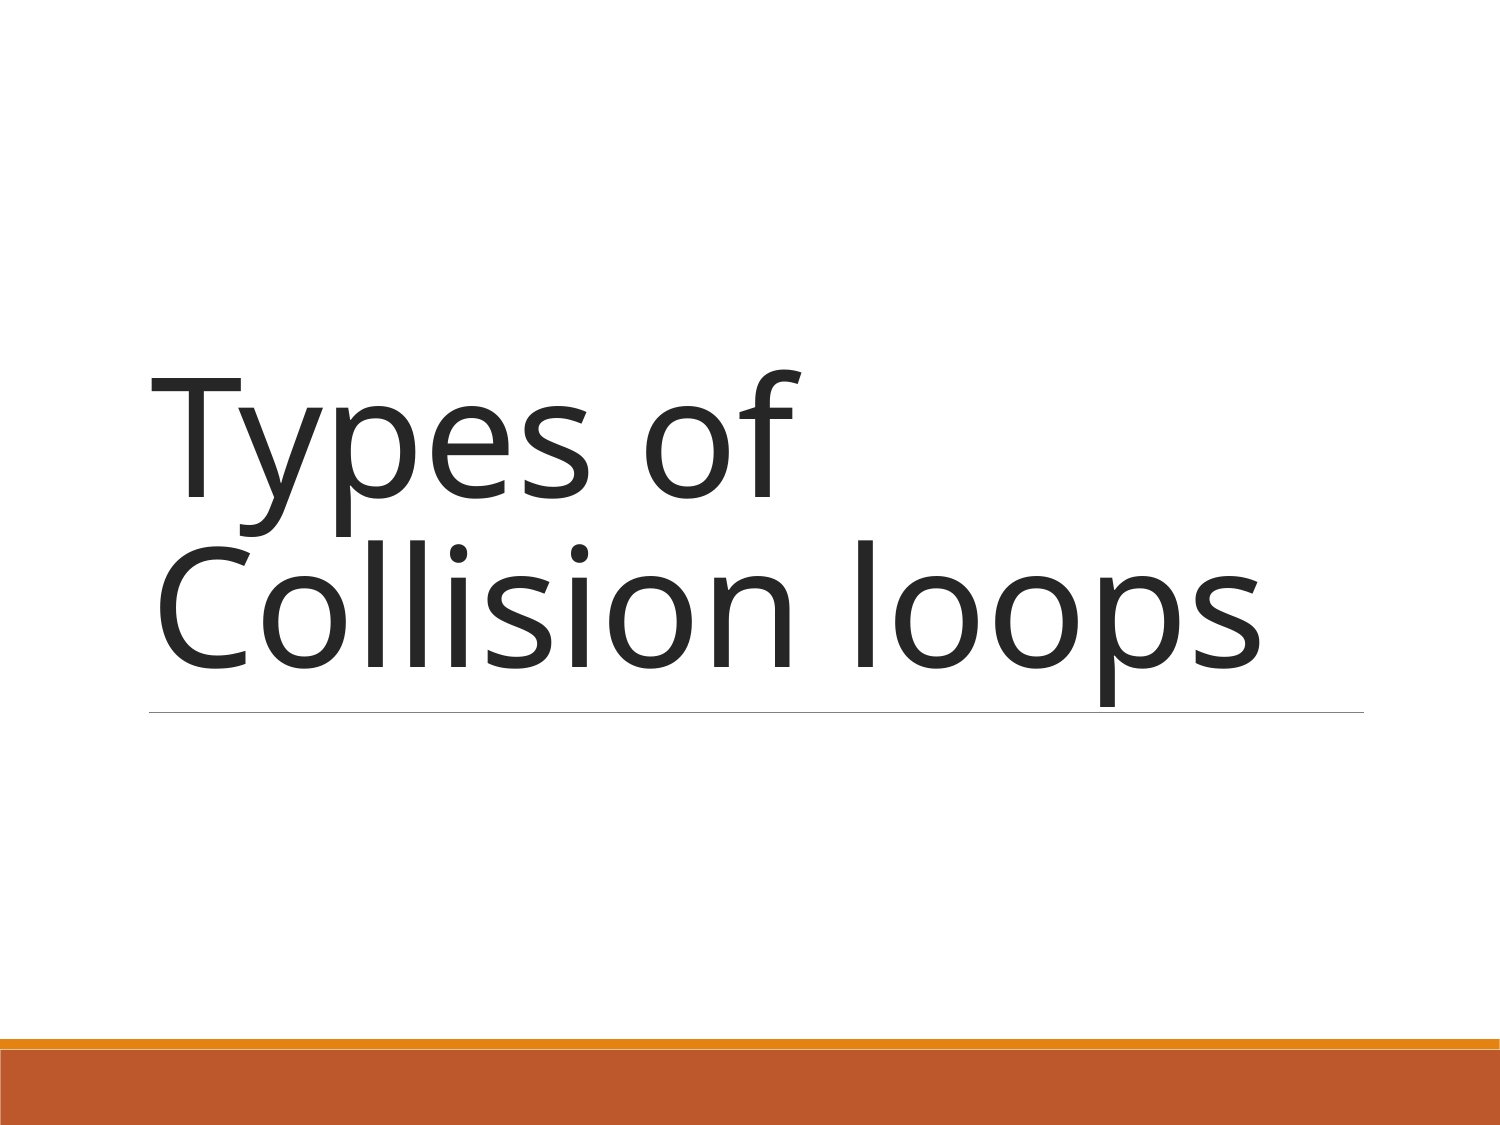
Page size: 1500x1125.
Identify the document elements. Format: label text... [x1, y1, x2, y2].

title Types of Collision loops [135, 124, 1373, 710]
